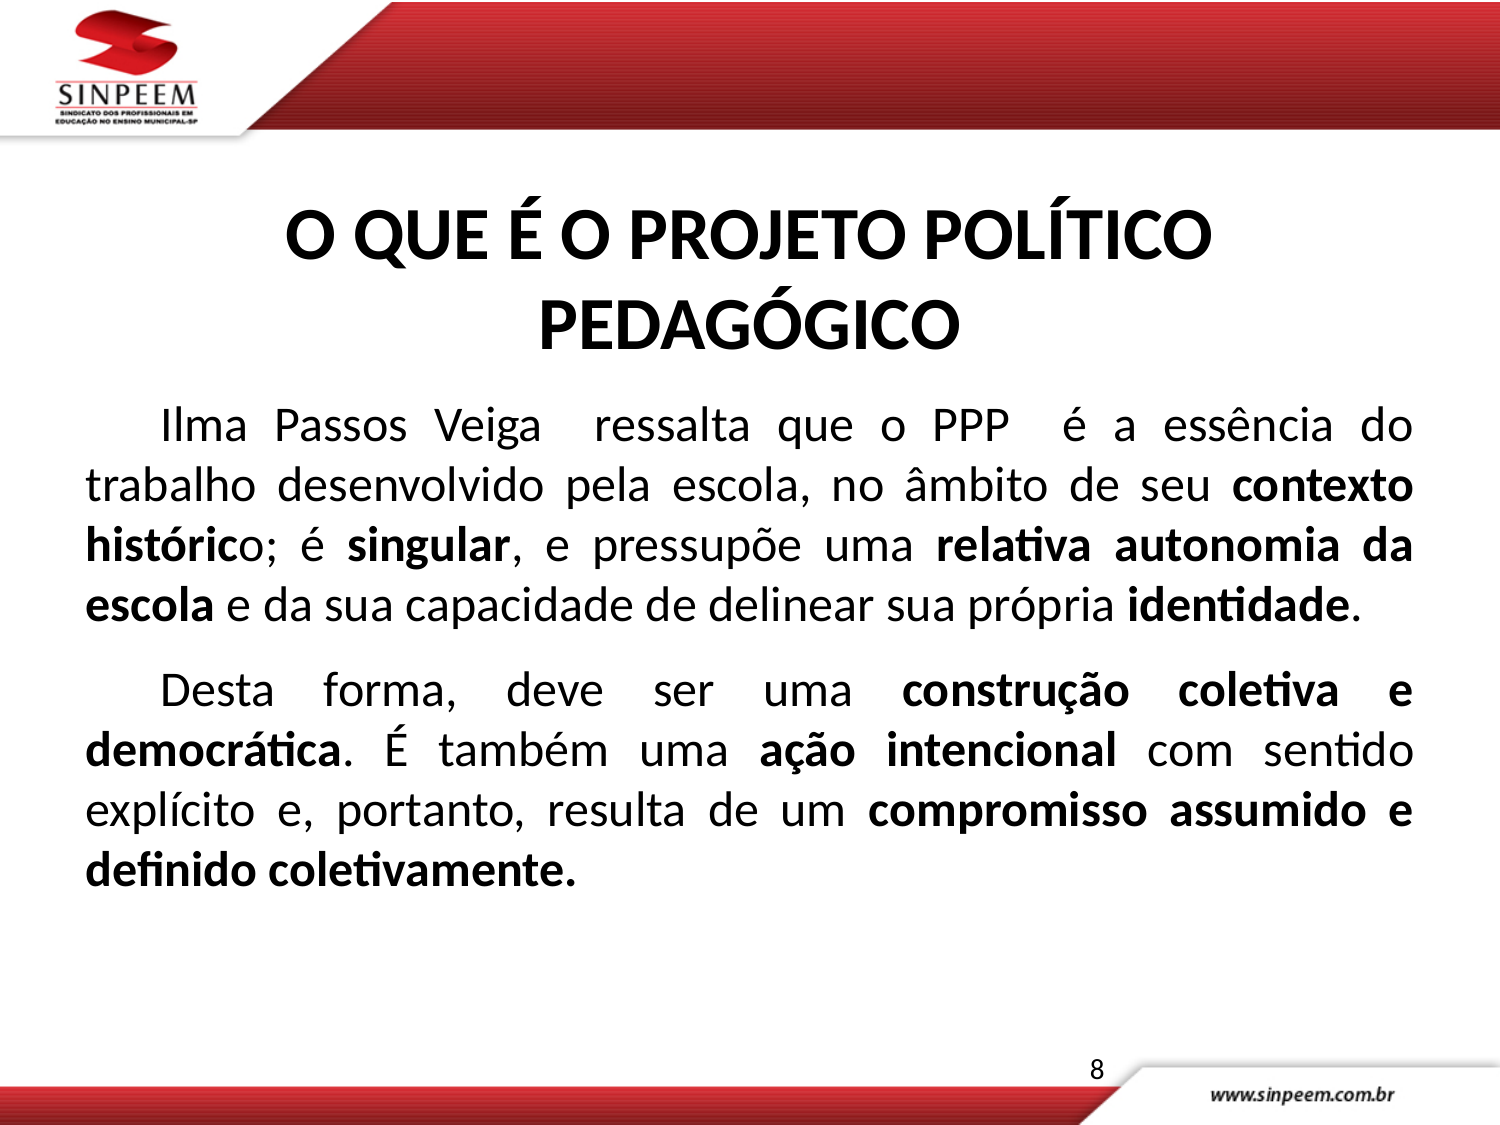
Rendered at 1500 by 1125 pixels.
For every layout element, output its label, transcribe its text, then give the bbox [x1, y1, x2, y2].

picture [0, 2, 1500, 149]
slide_number 8 [1074, 1042, 1425, 1103]
text_box O QUE É O PROJETO POLÍTICO PEDAGÓGICO Ilma Passos Veiga ressalta que o PPP é a essência do trabalho desenvolvido pela escola, no âmbito de seu contexto histórico; é singular, e pressupõe uma relativa autonomia da escola e da sua capacidade de delinear sua própria identidade. Desta forma, deve ser uma construção coletiva e democrática. É também uma ação intencional com sentido explícito e, portanto, resulta de um compromisso assumido e definido coletivamente. [70, 177, 1430, 1034]
picture [0, 1053, 1500, 1125]
